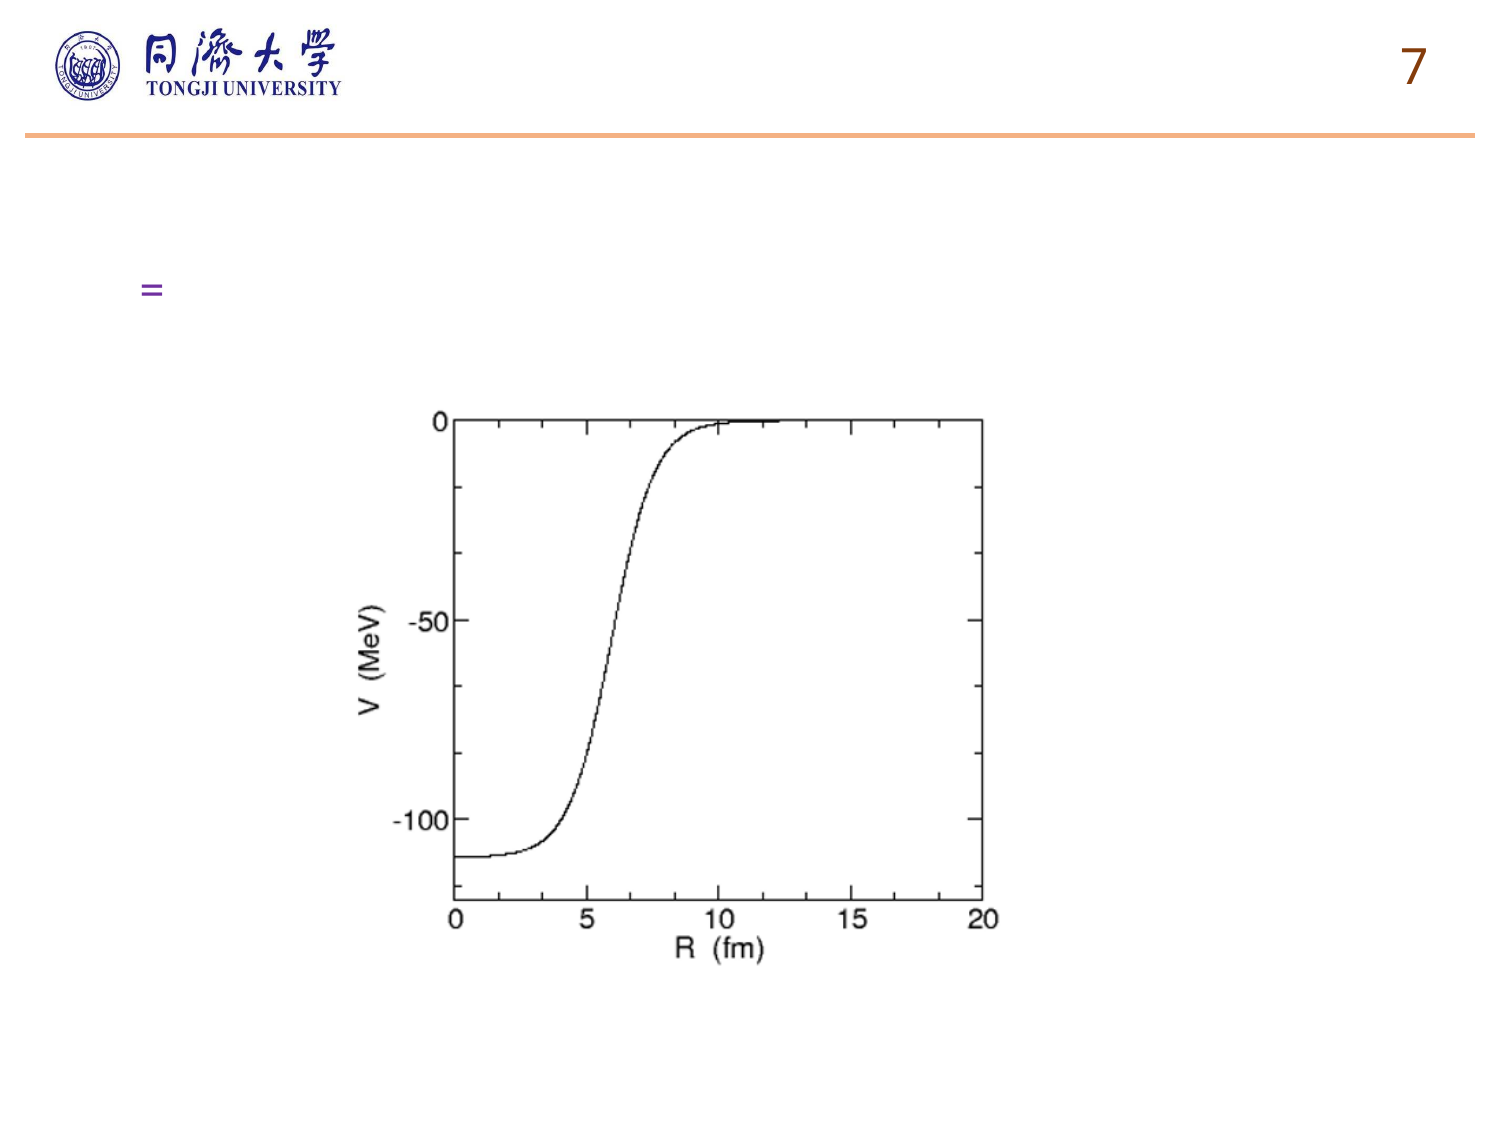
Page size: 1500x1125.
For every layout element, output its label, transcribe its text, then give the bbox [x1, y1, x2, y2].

text_box 7 [1384, 27, 1444, 103]
picture [25, 0, 371, 131]
picture [331, 349, 1005, 993]
